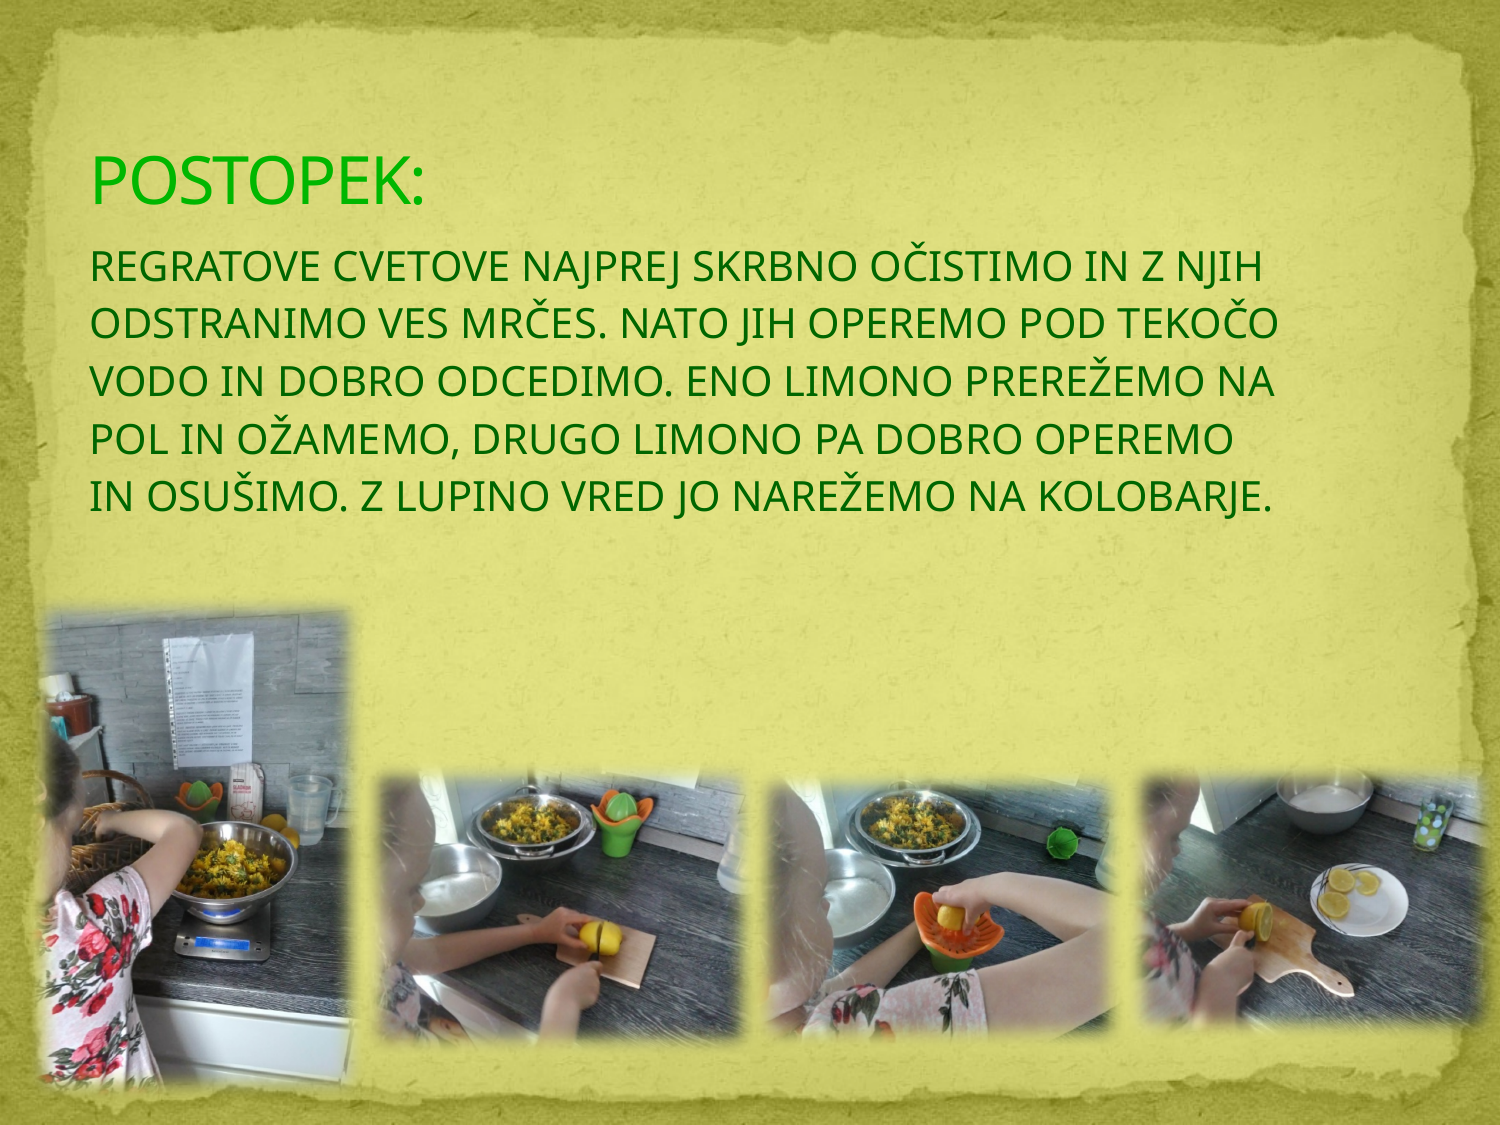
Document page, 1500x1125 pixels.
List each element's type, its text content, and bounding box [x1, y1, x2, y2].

text_box REGRATOVE CVETOVE NAJPREJ SKRBNO OČISTIMO IN Z NJIH ODSTRANIMO VES MRČES. NATO JIH OPEREMO POD TEKOČO VODO IN DOBRO ODCEDIMO. ENO LIMONO PREREŽEMO NA POL IN OŽAMEMO, DRUGO LIMONO PA DOBRO OPEREMO IN OSUŠIMO. Z LUPINO VRED JO NAREŽEMO NA KOLOBARJE. [75, 224, 1300, 528]
title POSTOPEK: [74, 24, 1425, 225]
picture [0, 621, 1125, 1072]
picture [1126, 761, 1498, 1039]
